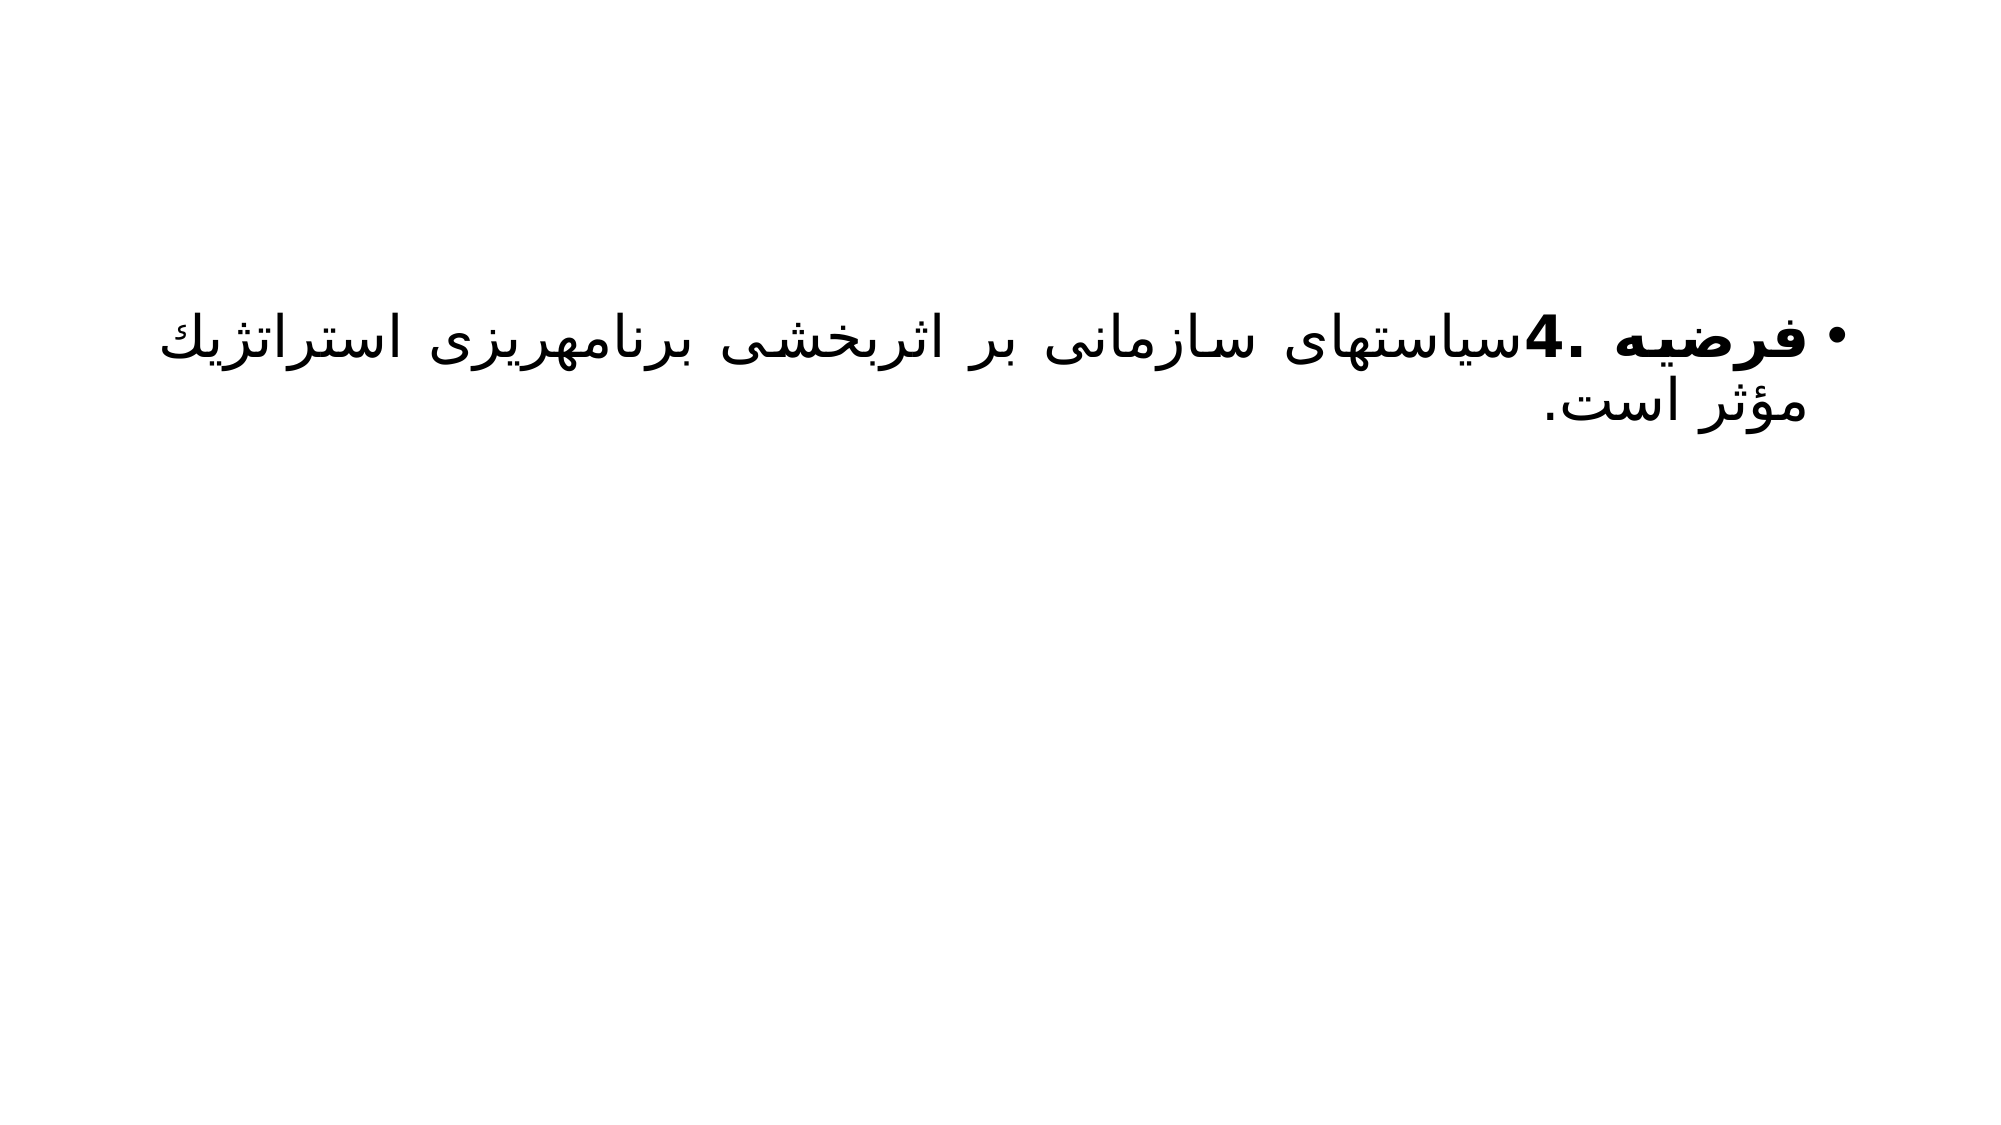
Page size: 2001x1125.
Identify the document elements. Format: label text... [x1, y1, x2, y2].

list فرضیه .4سیاستهای سازمانی بر اثربخشی برنامهريزی استراتژيك مؤثر است. [137, 299, 1863, 1014]
